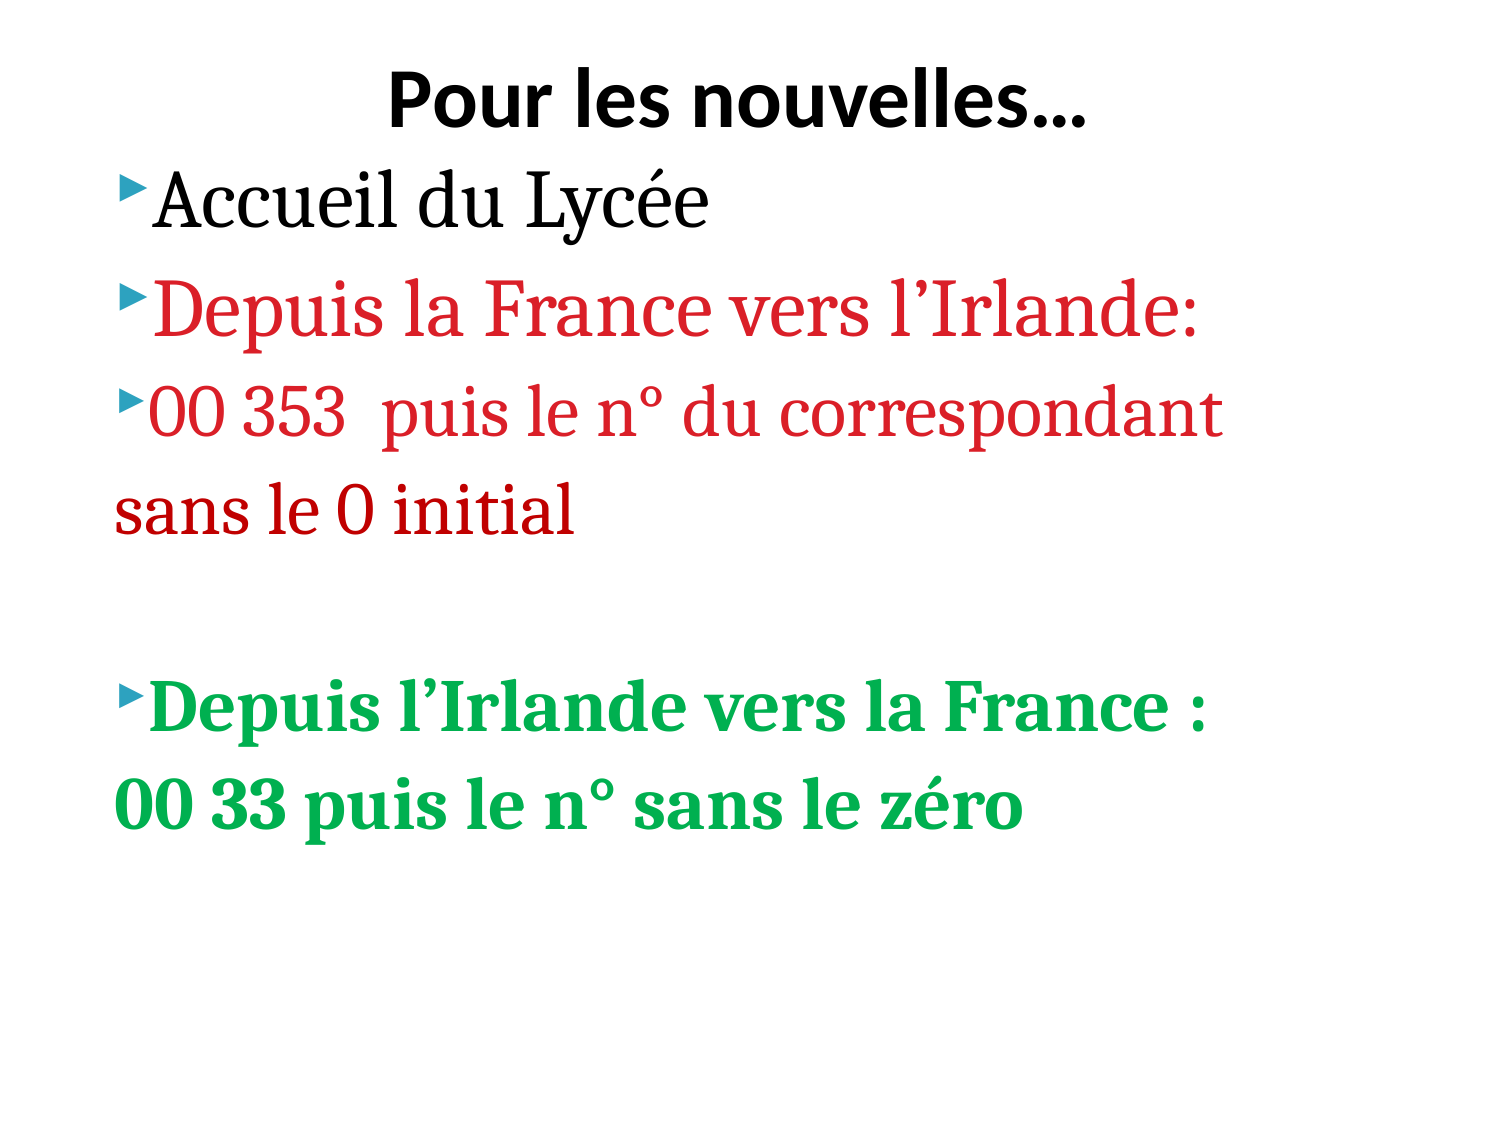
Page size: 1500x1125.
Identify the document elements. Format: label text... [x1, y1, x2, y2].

text_box Accueil du Lycée Depuis la France vers l’Irlande: 00 353 puis le n° du correspondant sans le 0 initial Depuis l’Irlande vers la France : 00 33 puis le n° sans le zéro [100, 137, 1451, 915]
text_box Pour les nouvelles… [64, 0, 1415, 188]
